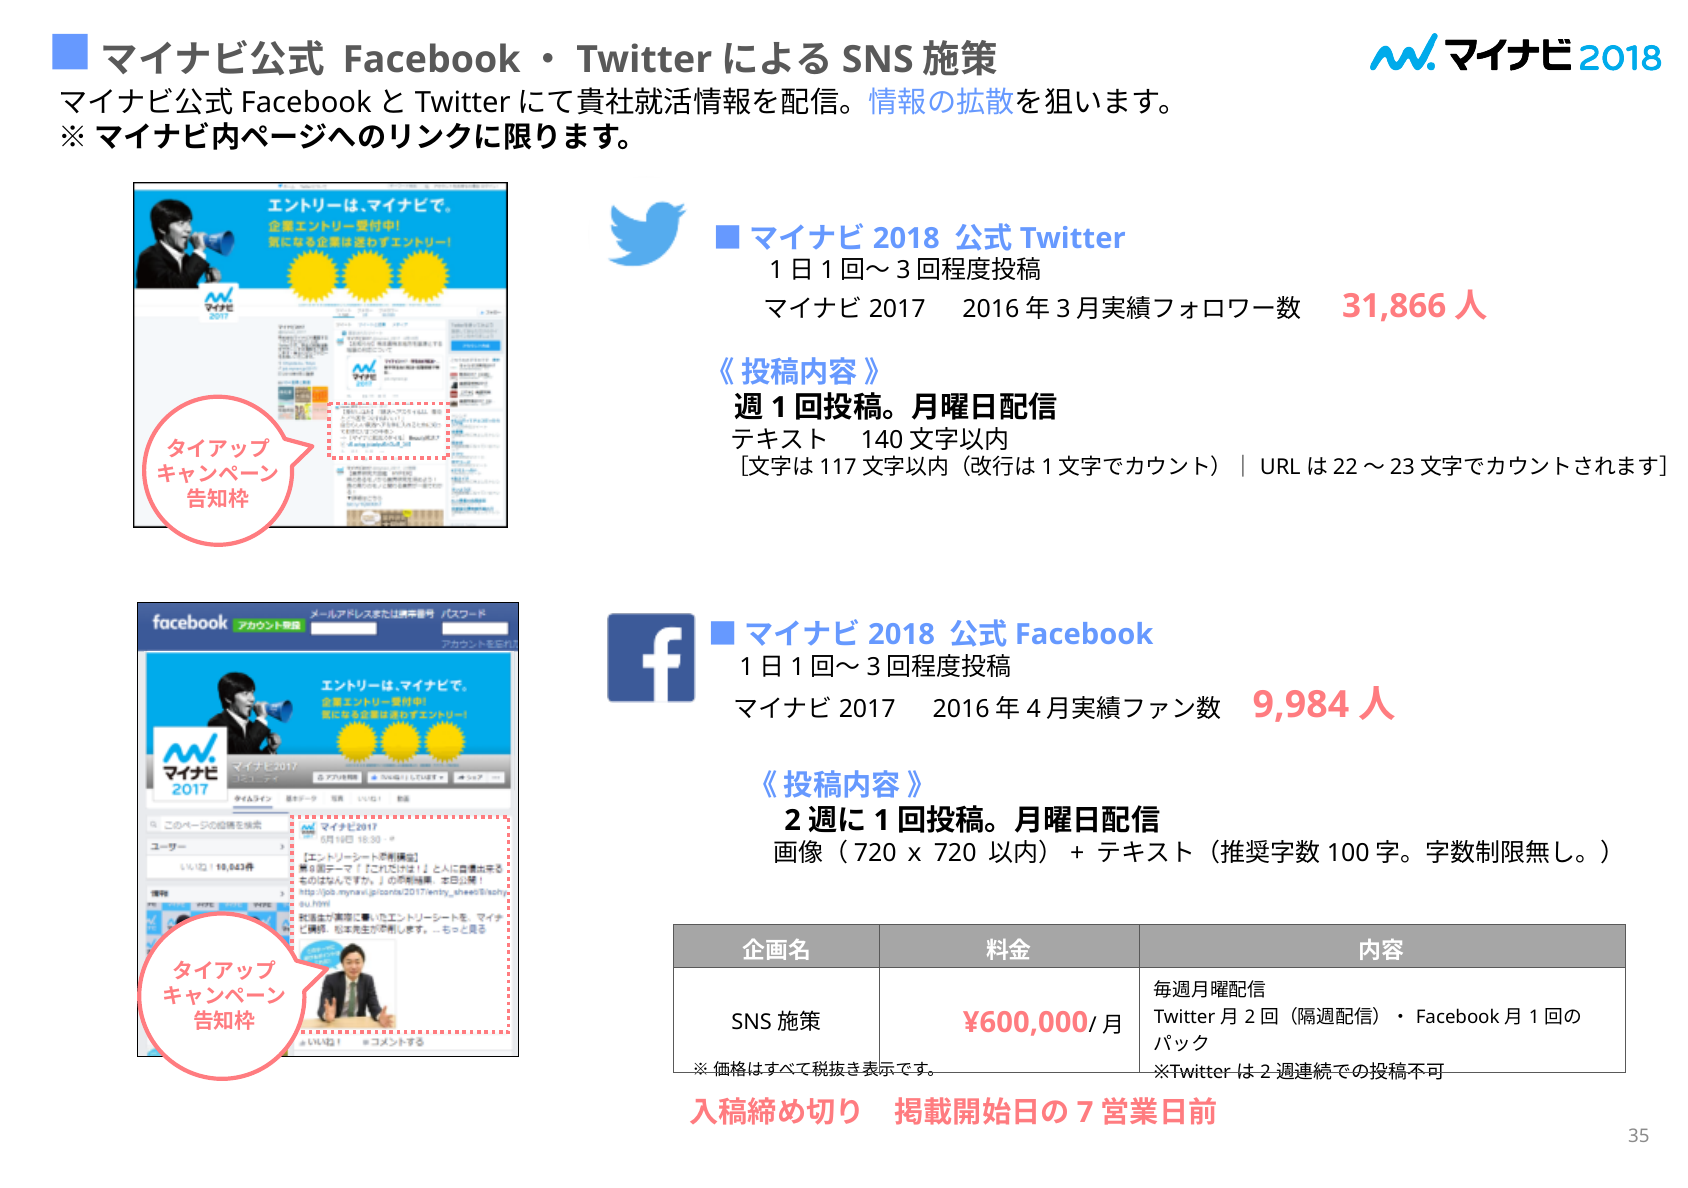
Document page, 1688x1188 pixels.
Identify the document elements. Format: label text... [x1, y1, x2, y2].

text_box ■マイナビ2018 公式Twitter 1日1回～3回程度投稿 マイナビ2017 2016年3月実績フォロワー数 31,866人 [698, 211, 1503, 332]
picture [1354, 17, 1677, 86]
text_box 《 投稿内容 》 週1回投稿。月曜日配信 テキスト 140文字以内 ［文字は117文字以内（改行は1文字でカウント）│URLは22～23文字でカウントされます］ [690, 345, 1688, 517]
text_box ■マイナビ2018 公式Facebook 1日1回～3回程度投稿 マイナビ2017 2016年4月実績ファン数 9,984人 [693, 607, 1411, 778]
text_box マイナビ公式FacebookとTwitterにて貴社就活情報を配信。情報の拡散を狙います。 ※マイナビ内ページへのリンクに限ります。 [43, 75, 1203, 161]
table_header 企画名 [674, 925, 879, 967]
text_box 《 投稿内容 》 2週に1回投稿。月曜日配信 画像（720ｘ720 以内）+ テキスト（推奨字数100字。字数制限無し。） [733, 759, 1659, 874]
picture [588, 176, 705, 293]
table_header 内容 [1140, 925, 1625, 967]
table_cell SNS施策 [674, 968, 879, 1072]
table_cell ¥600,000/月 [880, 968, 1139, 1072]
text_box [132, 182, 508, 528]
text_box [137, 603, 519, 1080]
slide_number 35 [1272, 1093, 1666, 1157]
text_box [139, 396, 297, 545]
table_cell 毎週月曜配信 Twitter月2回（隔週配信）・Facebook月1回のパック ※Twitterは2週連続での投稿不可 [1140, 968, 1625, 1072]
text_box ※価格はすべて税抜き表示です。 [677, 1073, 959, 1085]
picture [605, 612, 697, 703]
text_box 入稿締め切り 掲載開始日の7営業日前 [673, 1085, 1234, 1137]
picture [1608, 50, 1619, 66]
title マイナビ公式 Facebook・TwitterによるSNS施策 [84, 26, 1604, 89]
table_header 料金 [880, 925, 1139, 967]
